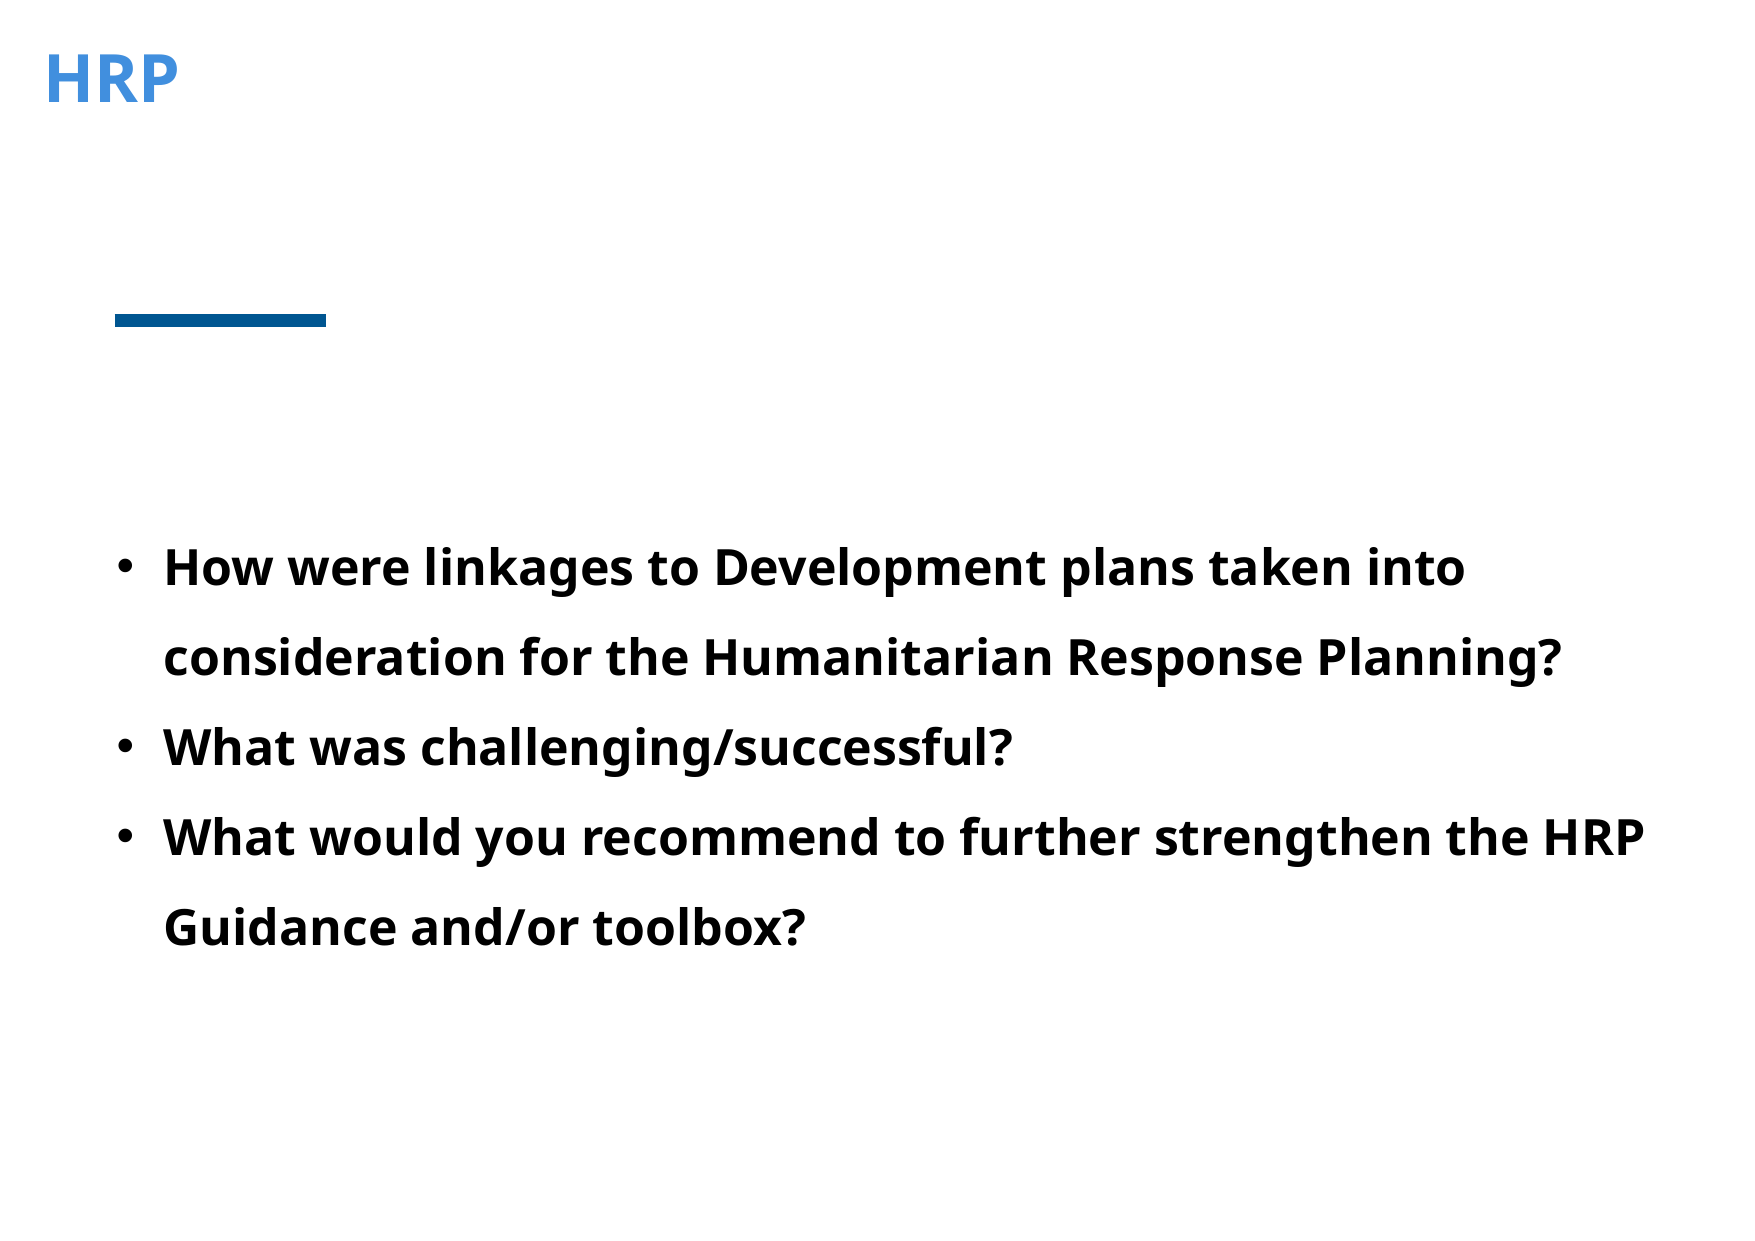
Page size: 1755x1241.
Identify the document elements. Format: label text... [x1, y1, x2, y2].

list HRP [43, 35, 1504, 186]
list How were linkages to Development plans taken into consideration for the Humanitarian Response Planning? What was challenging/successful? What would you recommend to further strengthen the HRP Guidance and/or toolbox? [116, 445, 1728, 1176]
